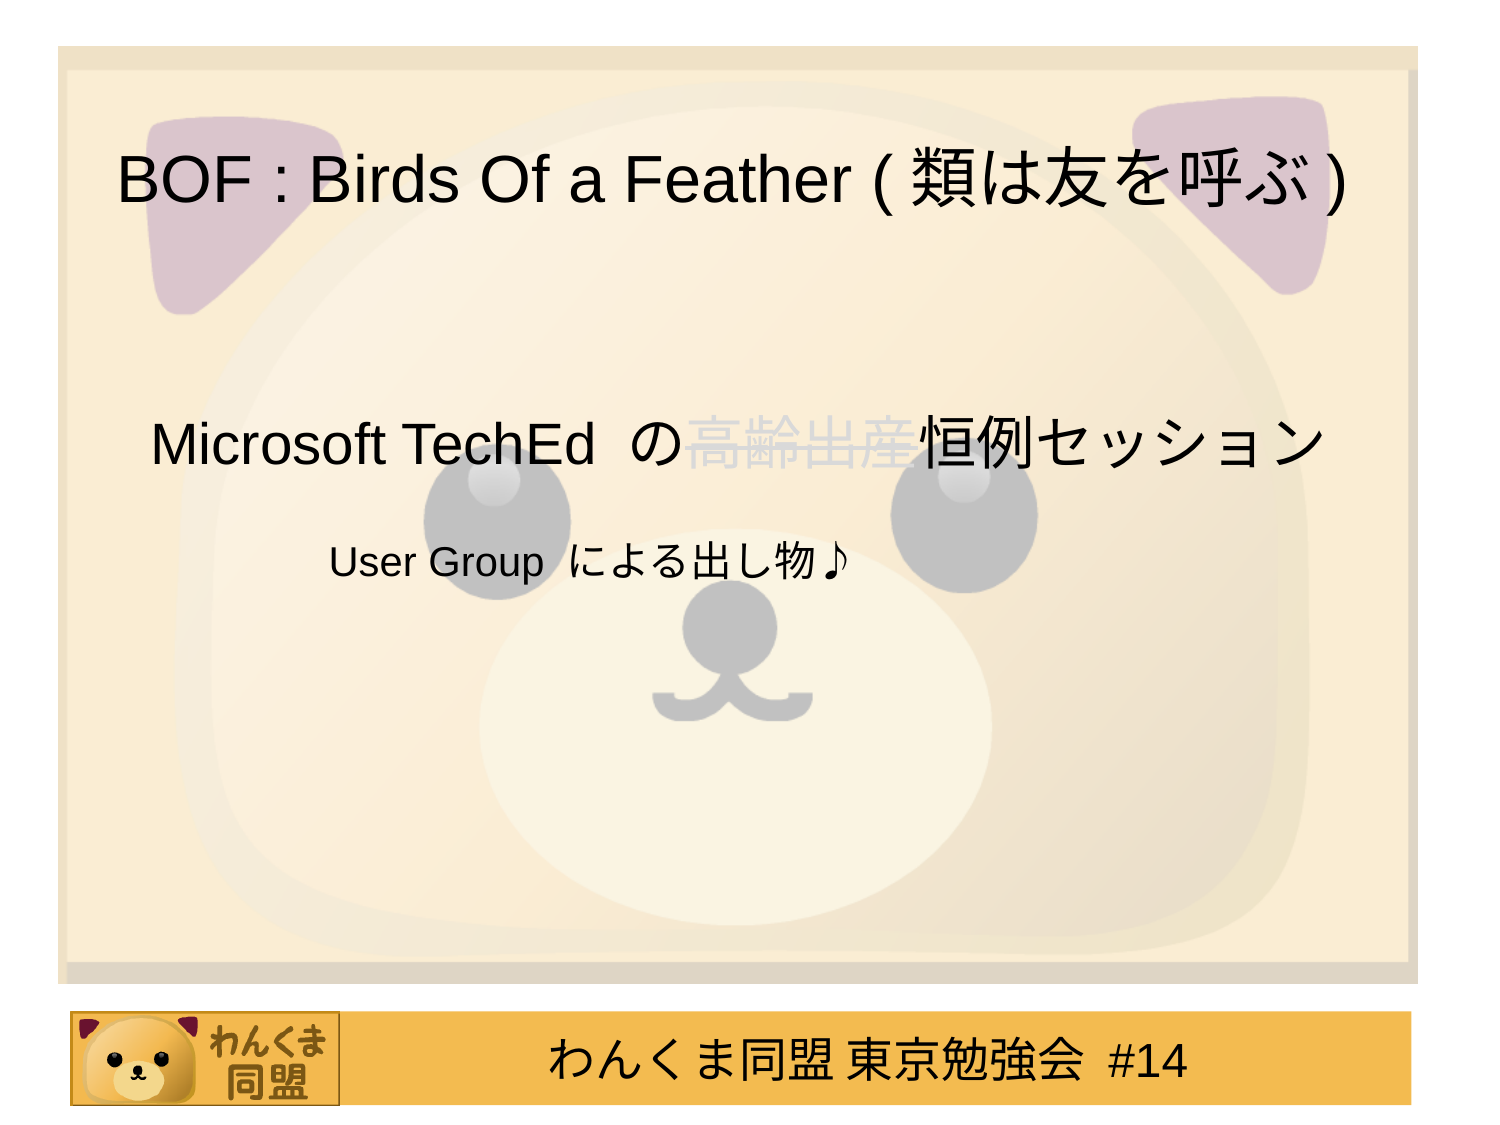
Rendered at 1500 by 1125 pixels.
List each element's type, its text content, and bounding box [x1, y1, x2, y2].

text_box User Group による出し物♪ [313, 527, 873, 593]
text_box BOF : Birds Of a Feather (類は友を呼ぶ) [101, 128, 1364, 224]
picture [70, 1011, 340, 1106]
text_box Microsoft TechEd の高齢出産恒例セッション [135, 398, 1341, 484]
picture [58, 46, 1418, 984]
